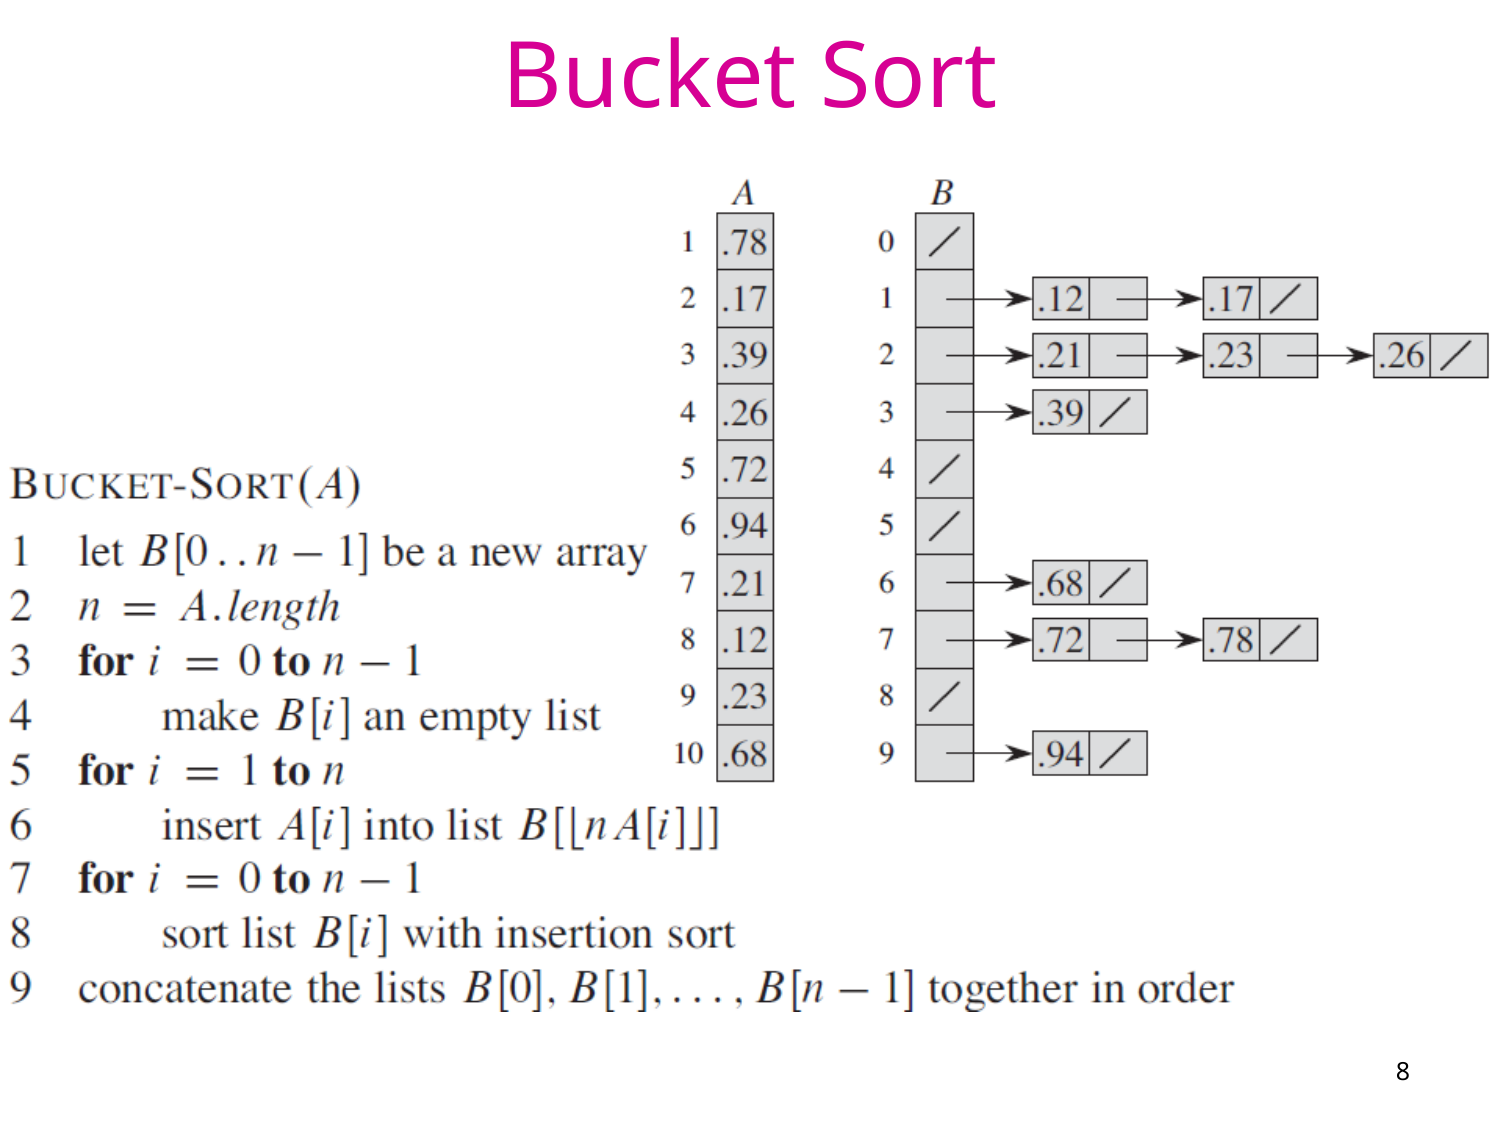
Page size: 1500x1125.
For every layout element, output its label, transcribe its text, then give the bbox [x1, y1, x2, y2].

picture [5, 172, 1500, 1012]
slide_number 8 [1074, 1042, 1425, 1103]
title Bucket Sort [75, 7, 1425, 135]
